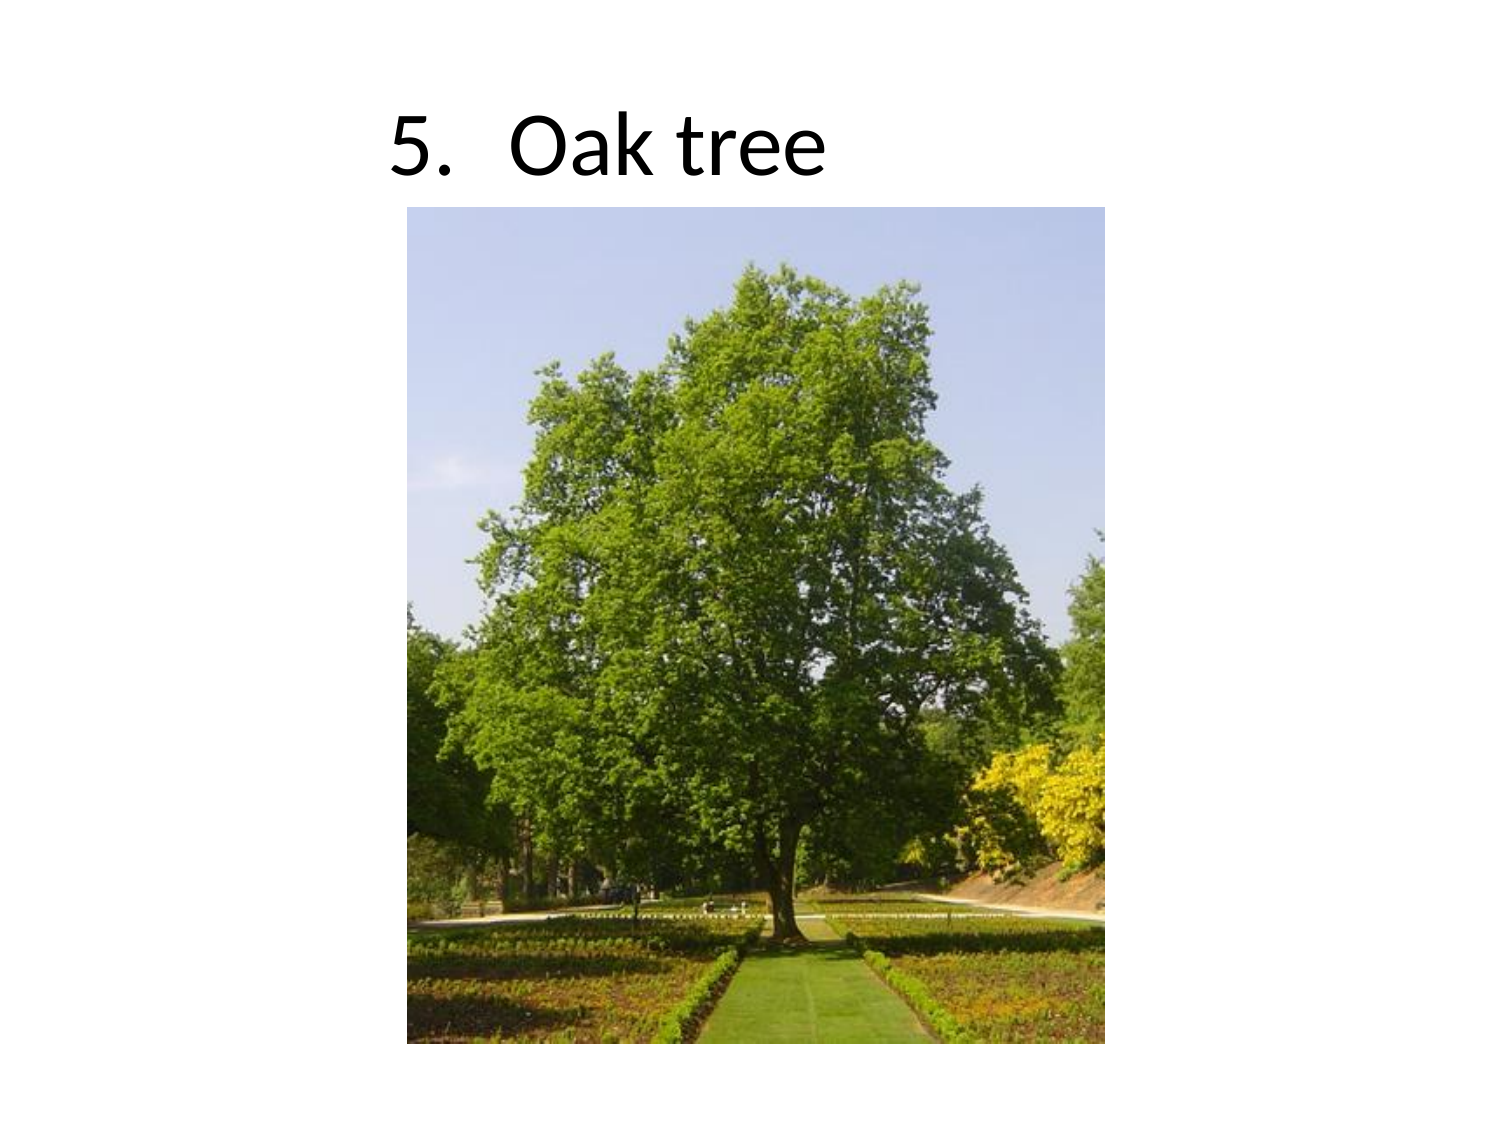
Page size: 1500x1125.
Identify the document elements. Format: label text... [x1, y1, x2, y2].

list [407, 207, 1105, 1044]
title Oak tree [372, 45, 1425, 233]
